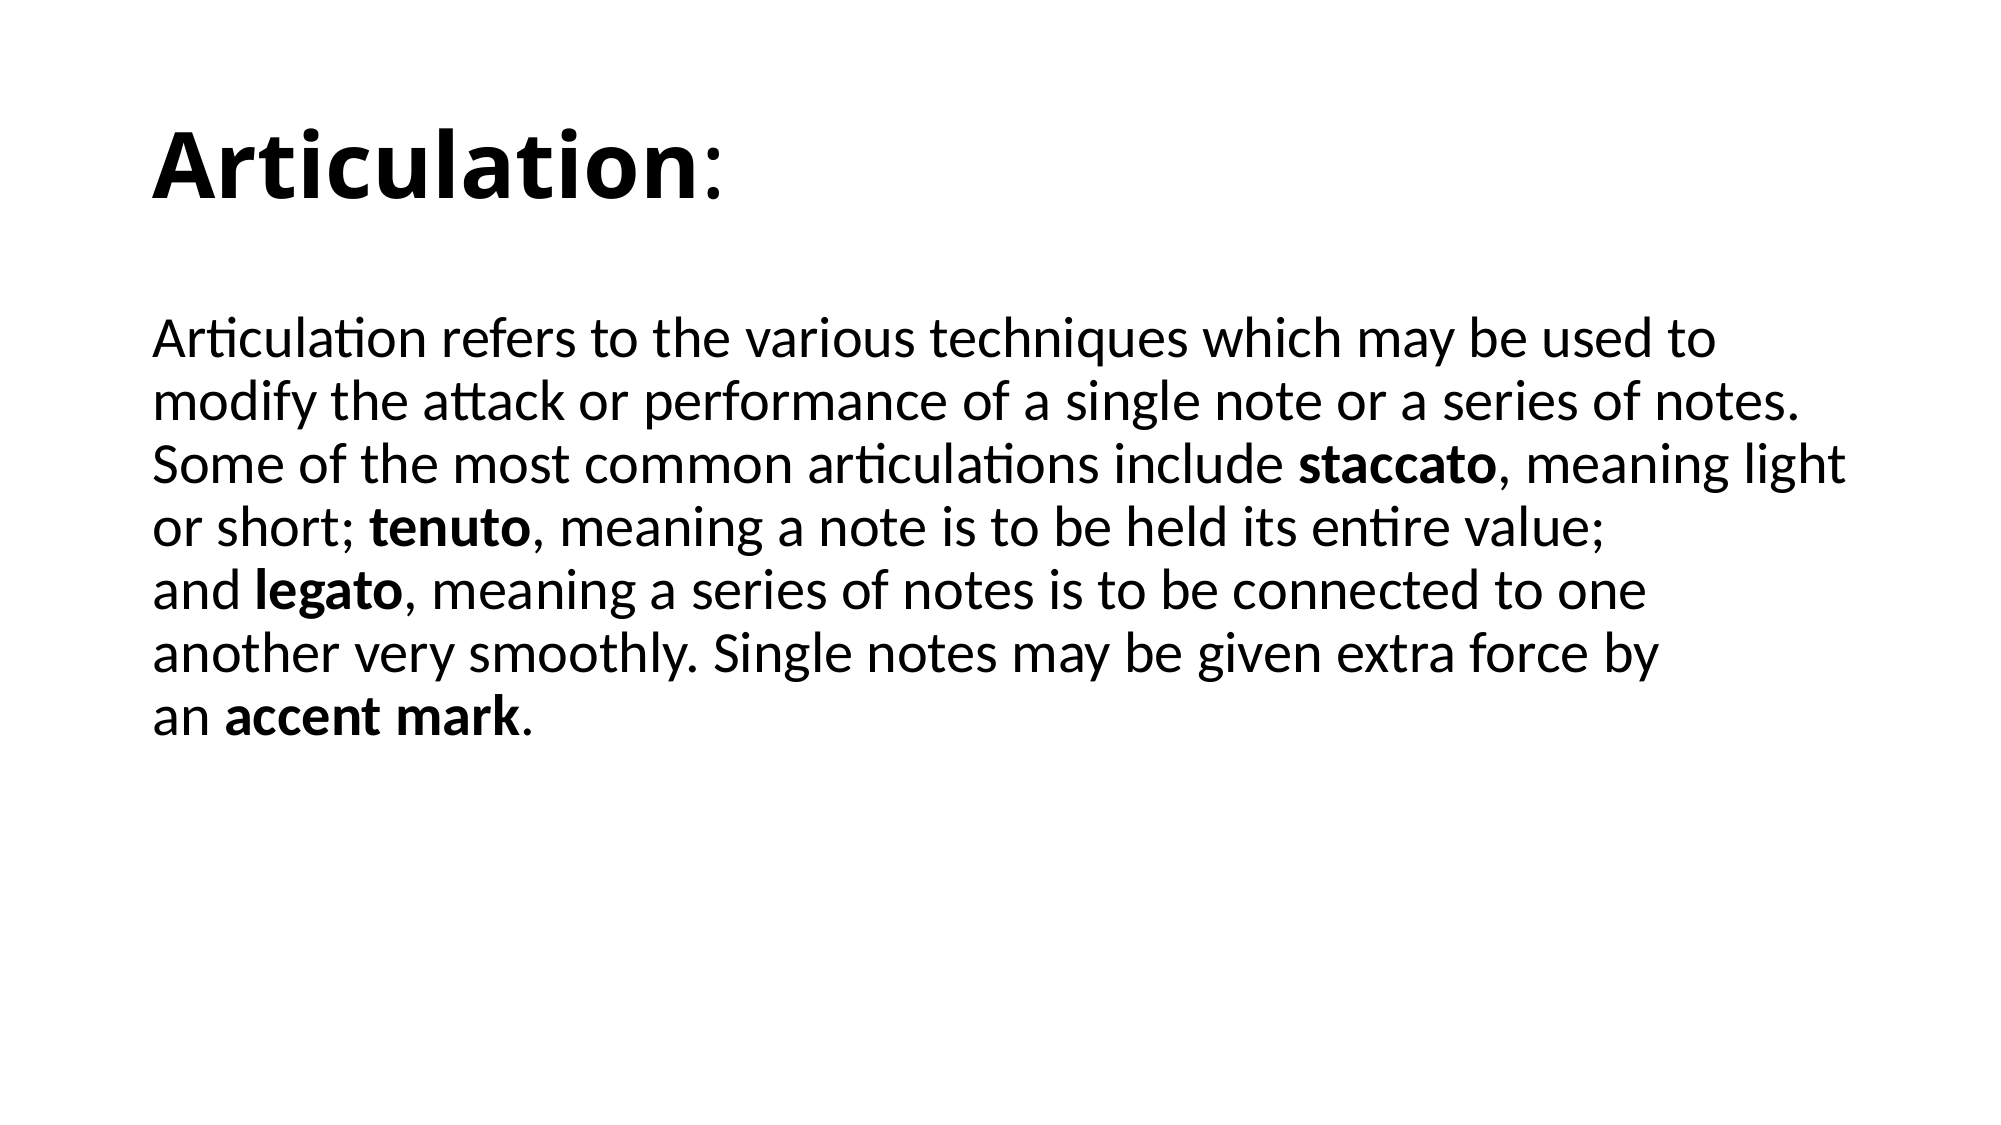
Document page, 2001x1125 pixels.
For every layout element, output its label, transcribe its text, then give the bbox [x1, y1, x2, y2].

list Articulation refers to the various techniques which may be used to modify the attack or performance of a single note or a series of notes. Some of the most common articulations include staccato, meaning light or short; tenuto, meaning a note is to be held its entire value; and legato, meaning a series of notes is to be connected to one another very smoothly. Single notes may be given extra force by an accent mark. [137, 299, 1863, 1014]
title Articulation: [137, 59, 1863, 278]
